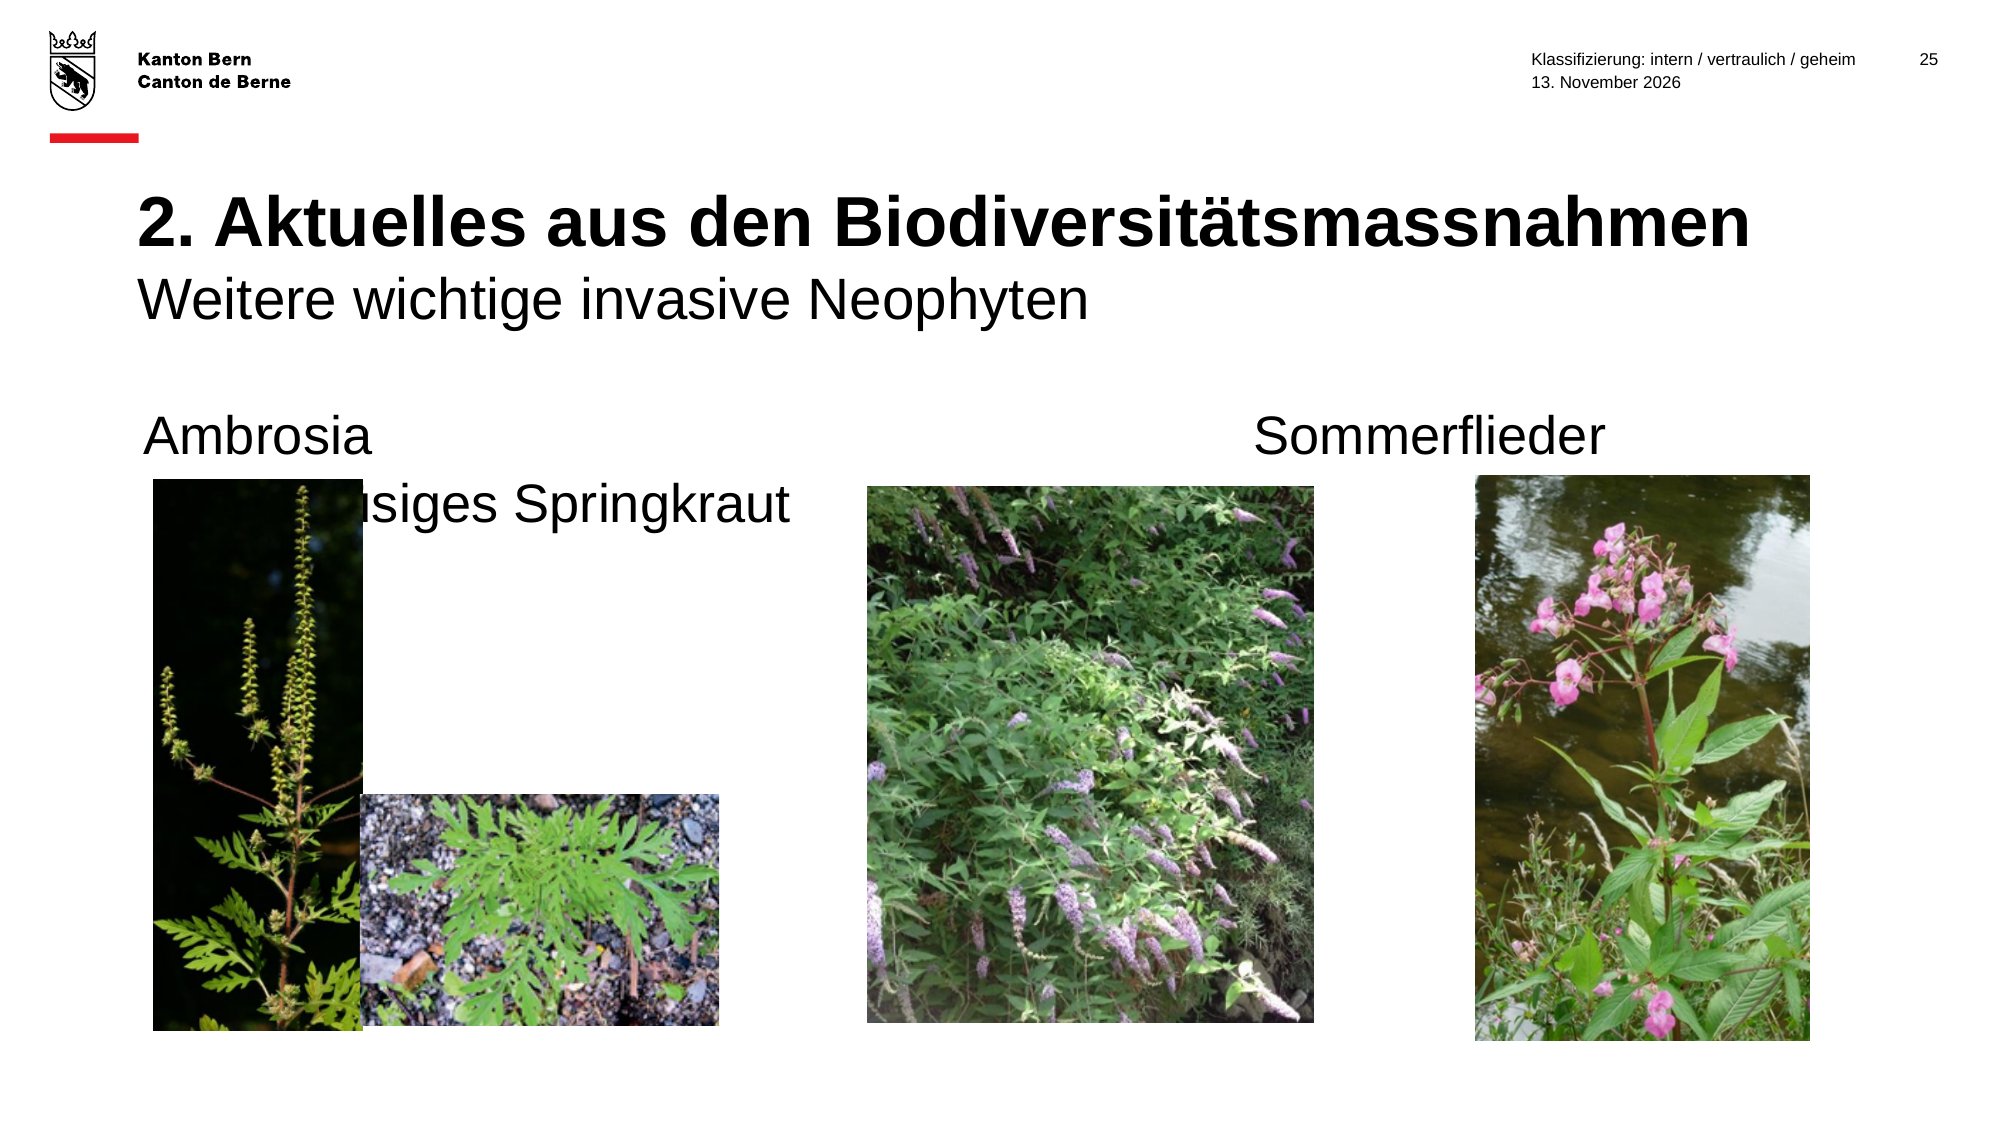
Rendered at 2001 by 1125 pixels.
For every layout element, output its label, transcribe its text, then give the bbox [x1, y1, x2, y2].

slide_number 25 [1885, 48, 1939, 67]
picture [867, 486, 1314, 1023]
picture [153, 479, 720, 1032]
title 2. Aktuelles aus den Biodiversitätsmassnahmen Weitere wichtige invasive Neophyten [137, 175, 1940, 278]
list Ambrosia Sommerflieder drüsiges Springkraut [143, 397, 1969, 1071]
footer Klassifizierung: intern / vertraulich / geheim [1531, 48, 1875, 70]
picture [1475, 475, 1810, 1041]
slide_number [1531, 71, 1875, 89]
